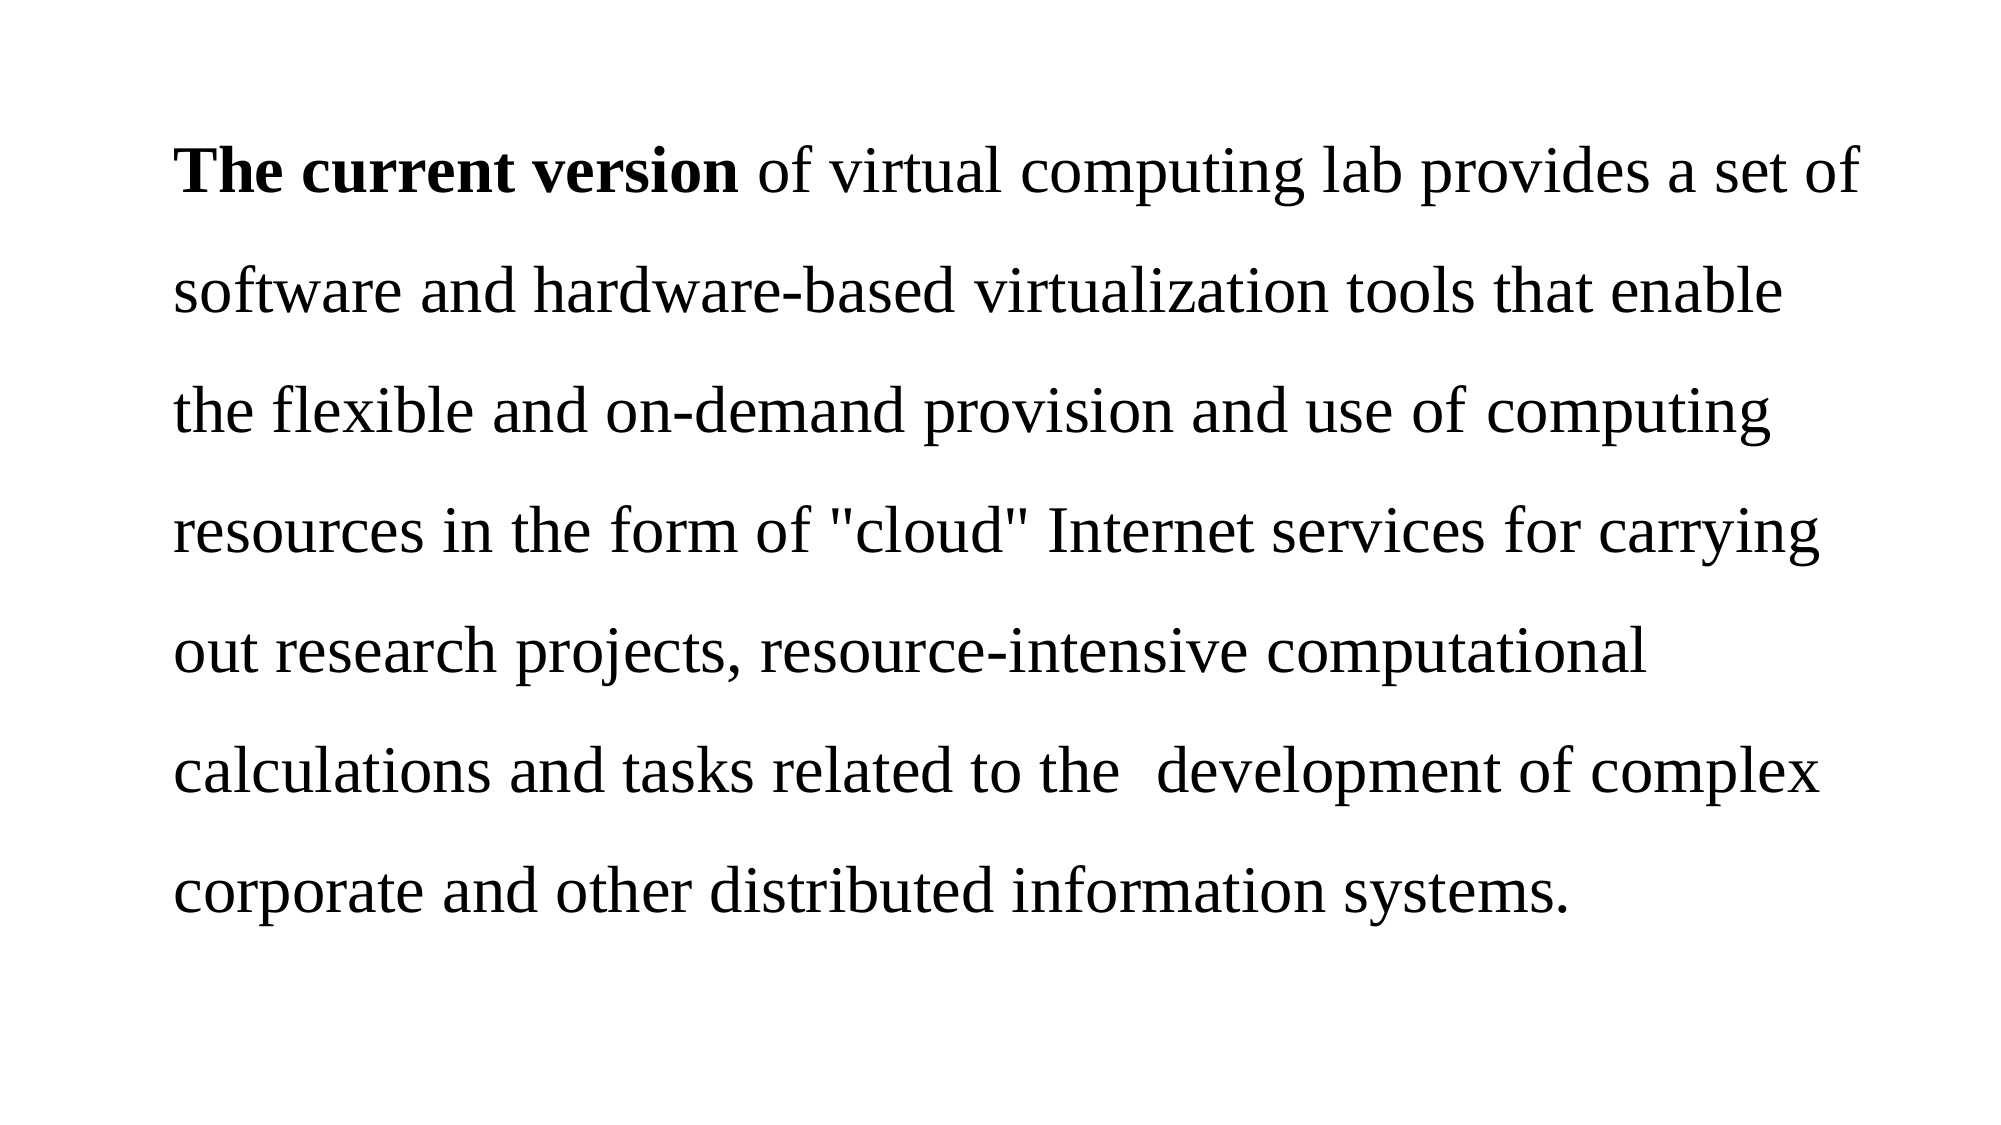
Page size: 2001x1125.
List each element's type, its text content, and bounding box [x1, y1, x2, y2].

list The current version of virtual computing lab provides a set of software and hardware-based virtualization tools that enable the flexible and on-demand provision and use of computing resources in the form of "cloud" Internet services for carrying out research projects, resource-intensive computational calculations and tasks related to the development of complex corporate and other distributed information systems. [158, 78, 1884, 933]
